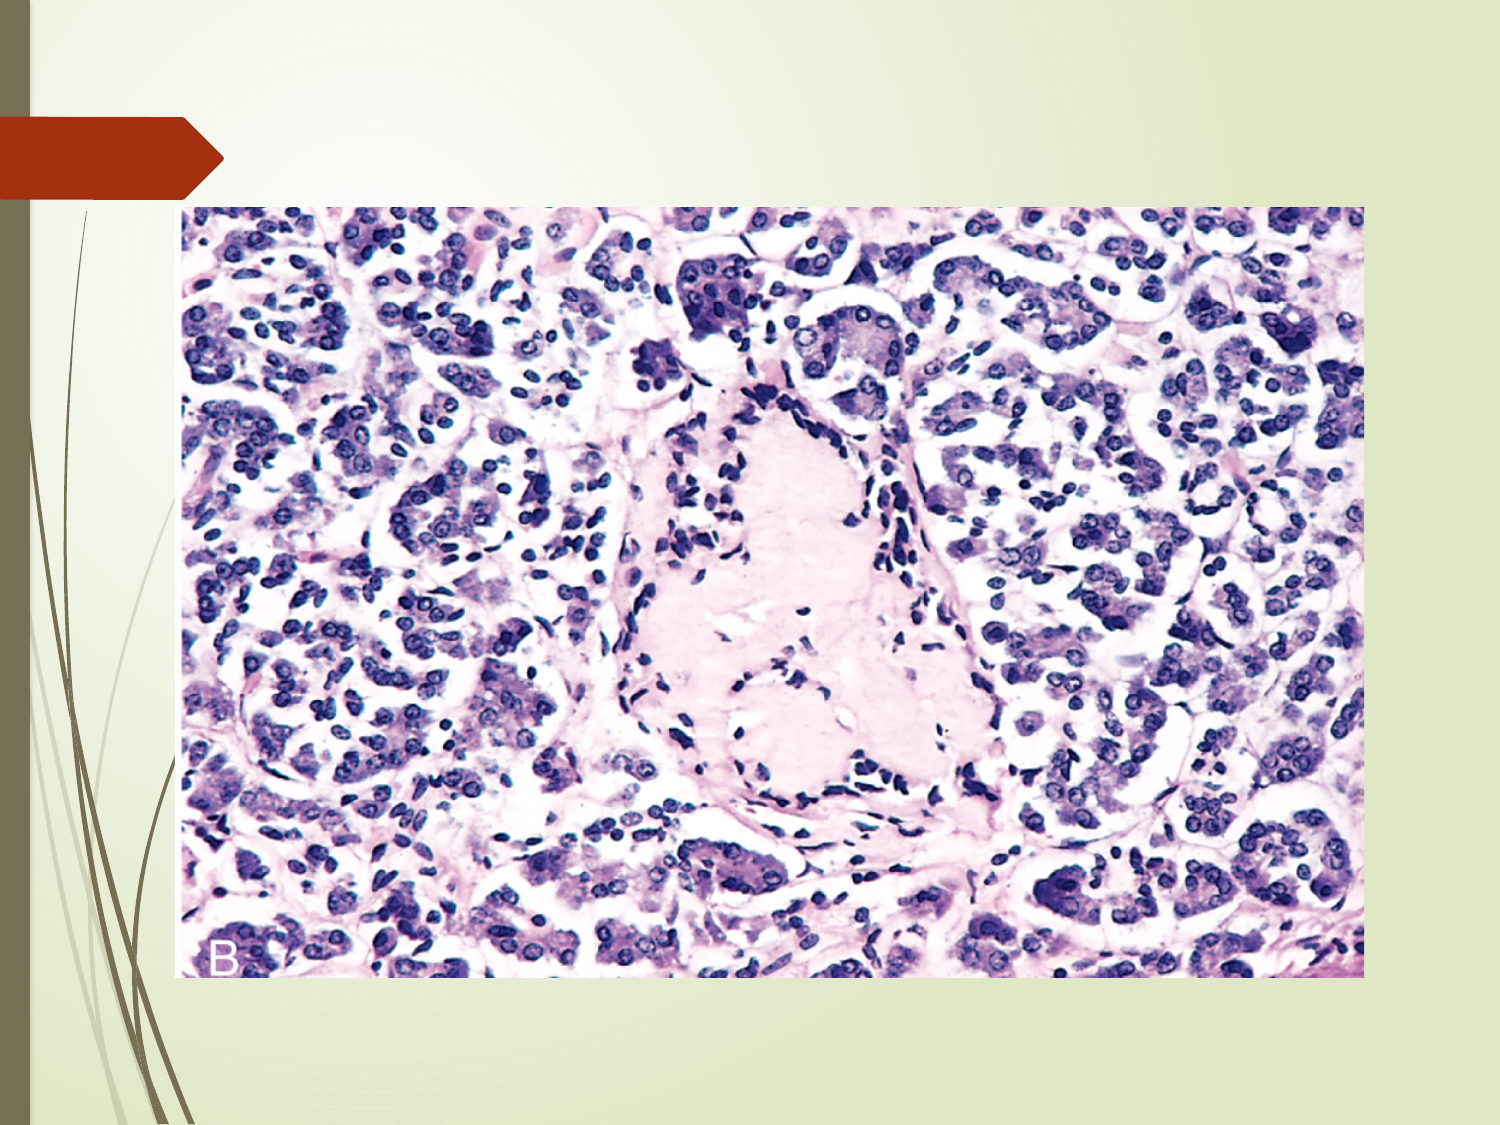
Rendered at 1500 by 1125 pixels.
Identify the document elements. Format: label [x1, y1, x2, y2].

list [174, 207, 1365, 978]
